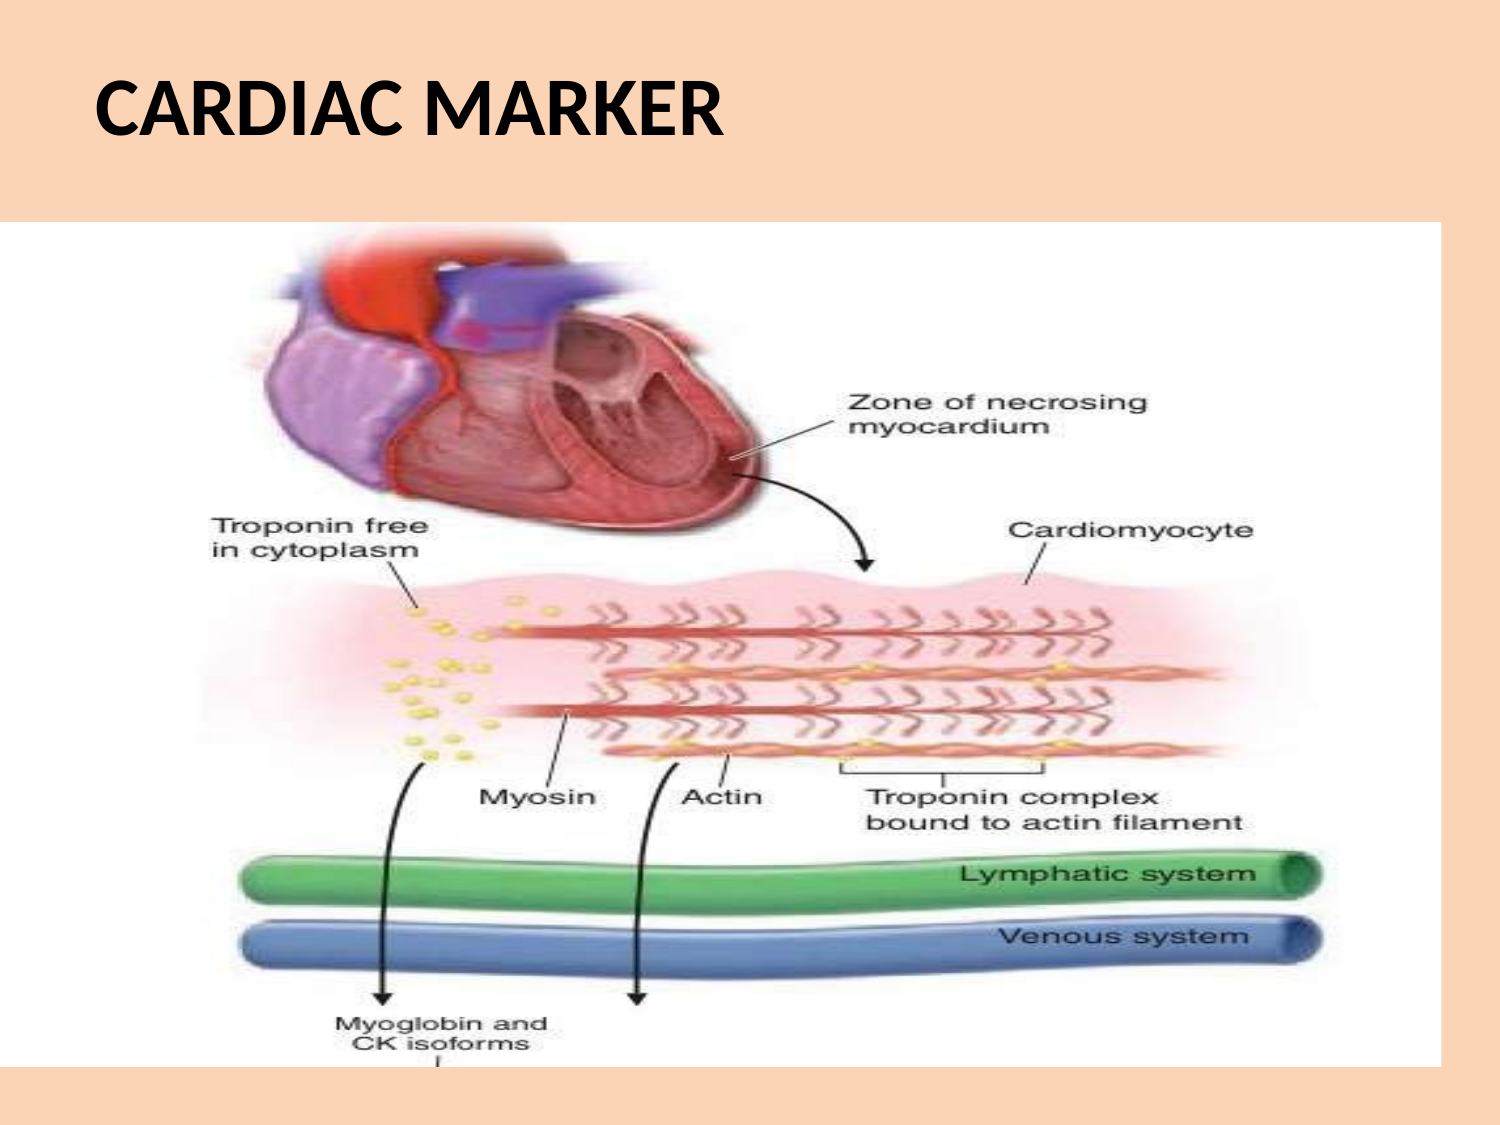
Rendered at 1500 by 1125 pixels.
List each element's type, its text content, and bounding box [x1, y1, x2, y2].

text_box [0, 222, 1442, 1067]
title CARDIAC MARKER [93, 50, 888, 240]
